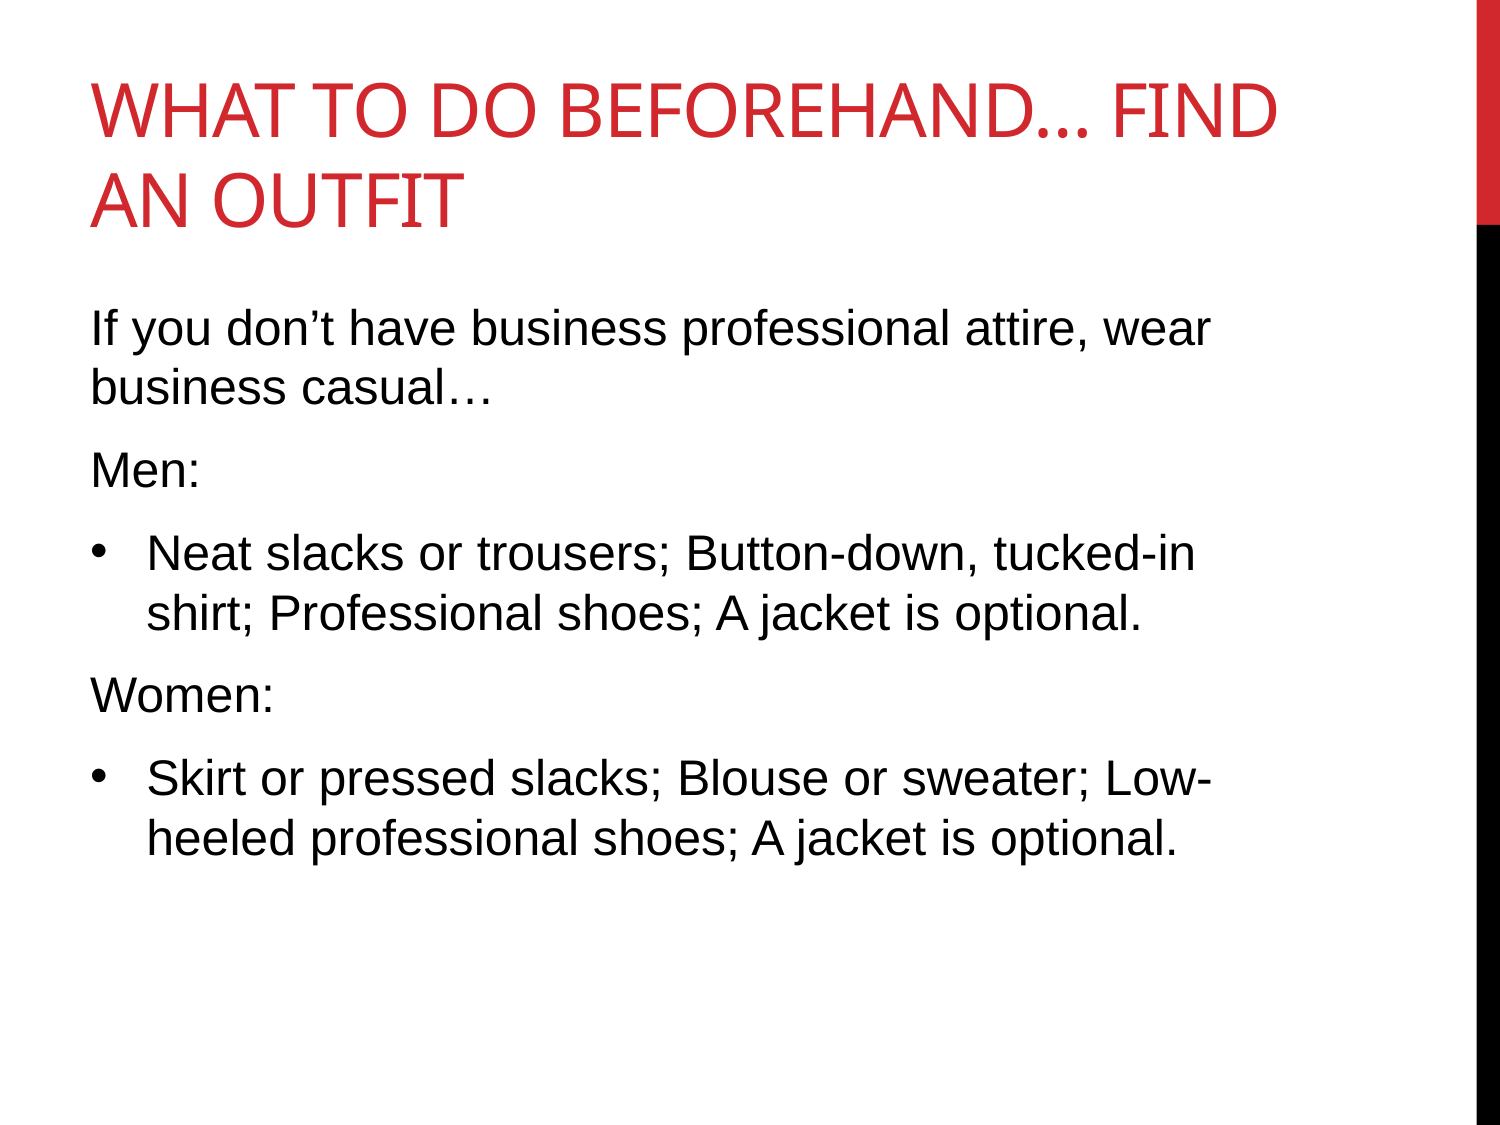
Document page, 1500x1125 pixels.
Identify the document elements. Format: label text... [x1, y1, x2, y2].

title What to do beforehand… find an outfit [75, 25, 1313, 250]
list If you don’t have business professional attire, wear business casual… Men: Neat slacks or trousers; Button-down, tucked-in shirt; Professional shoes; A jacket is optional. Women: Skirt or pressed slacks; Blouse or sweater; Low-heeled professional shoes; A jacket is optional. [75, 287, 1325, 1005]
